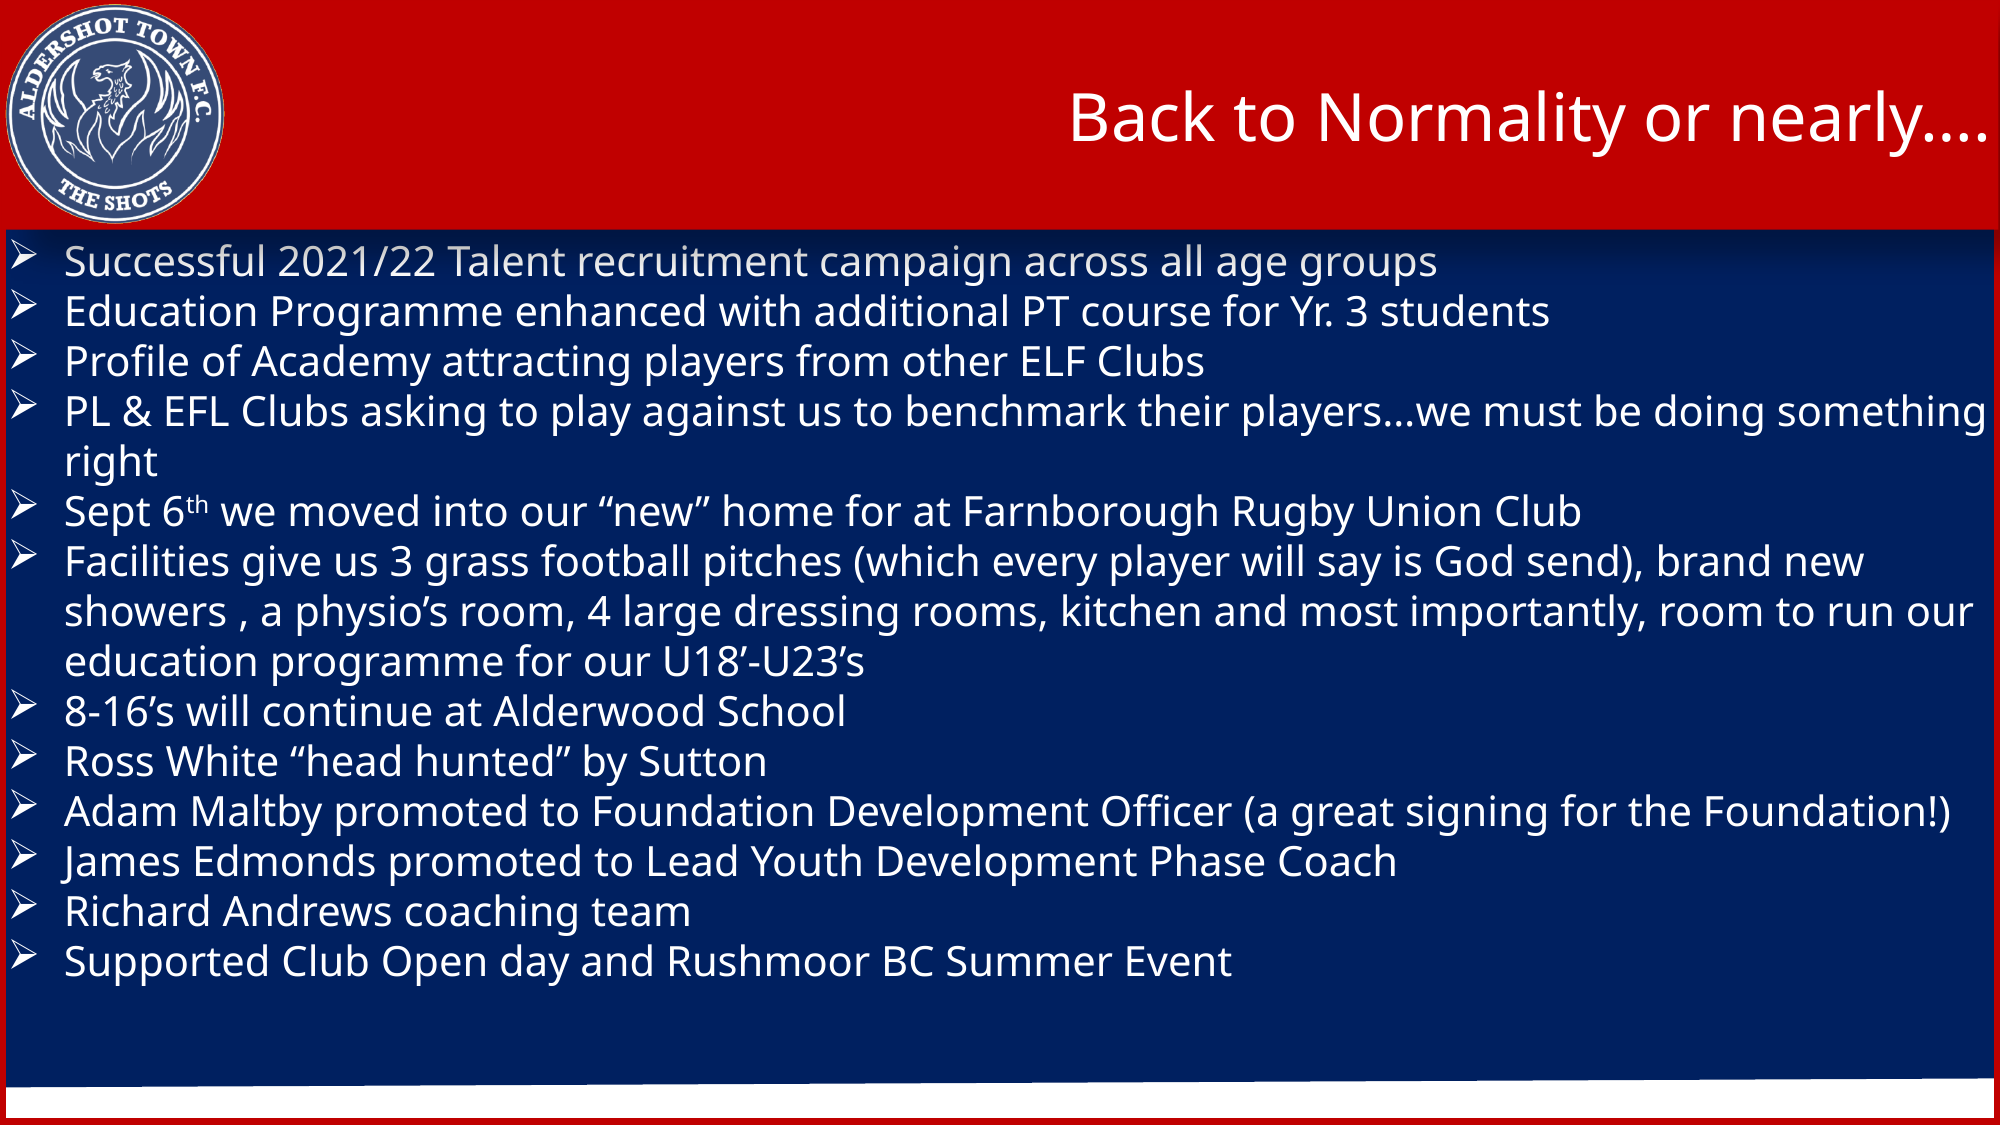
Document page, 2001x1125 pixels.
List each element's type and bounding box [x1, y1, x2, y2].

text_box [0, 0, 2000, 1125]
